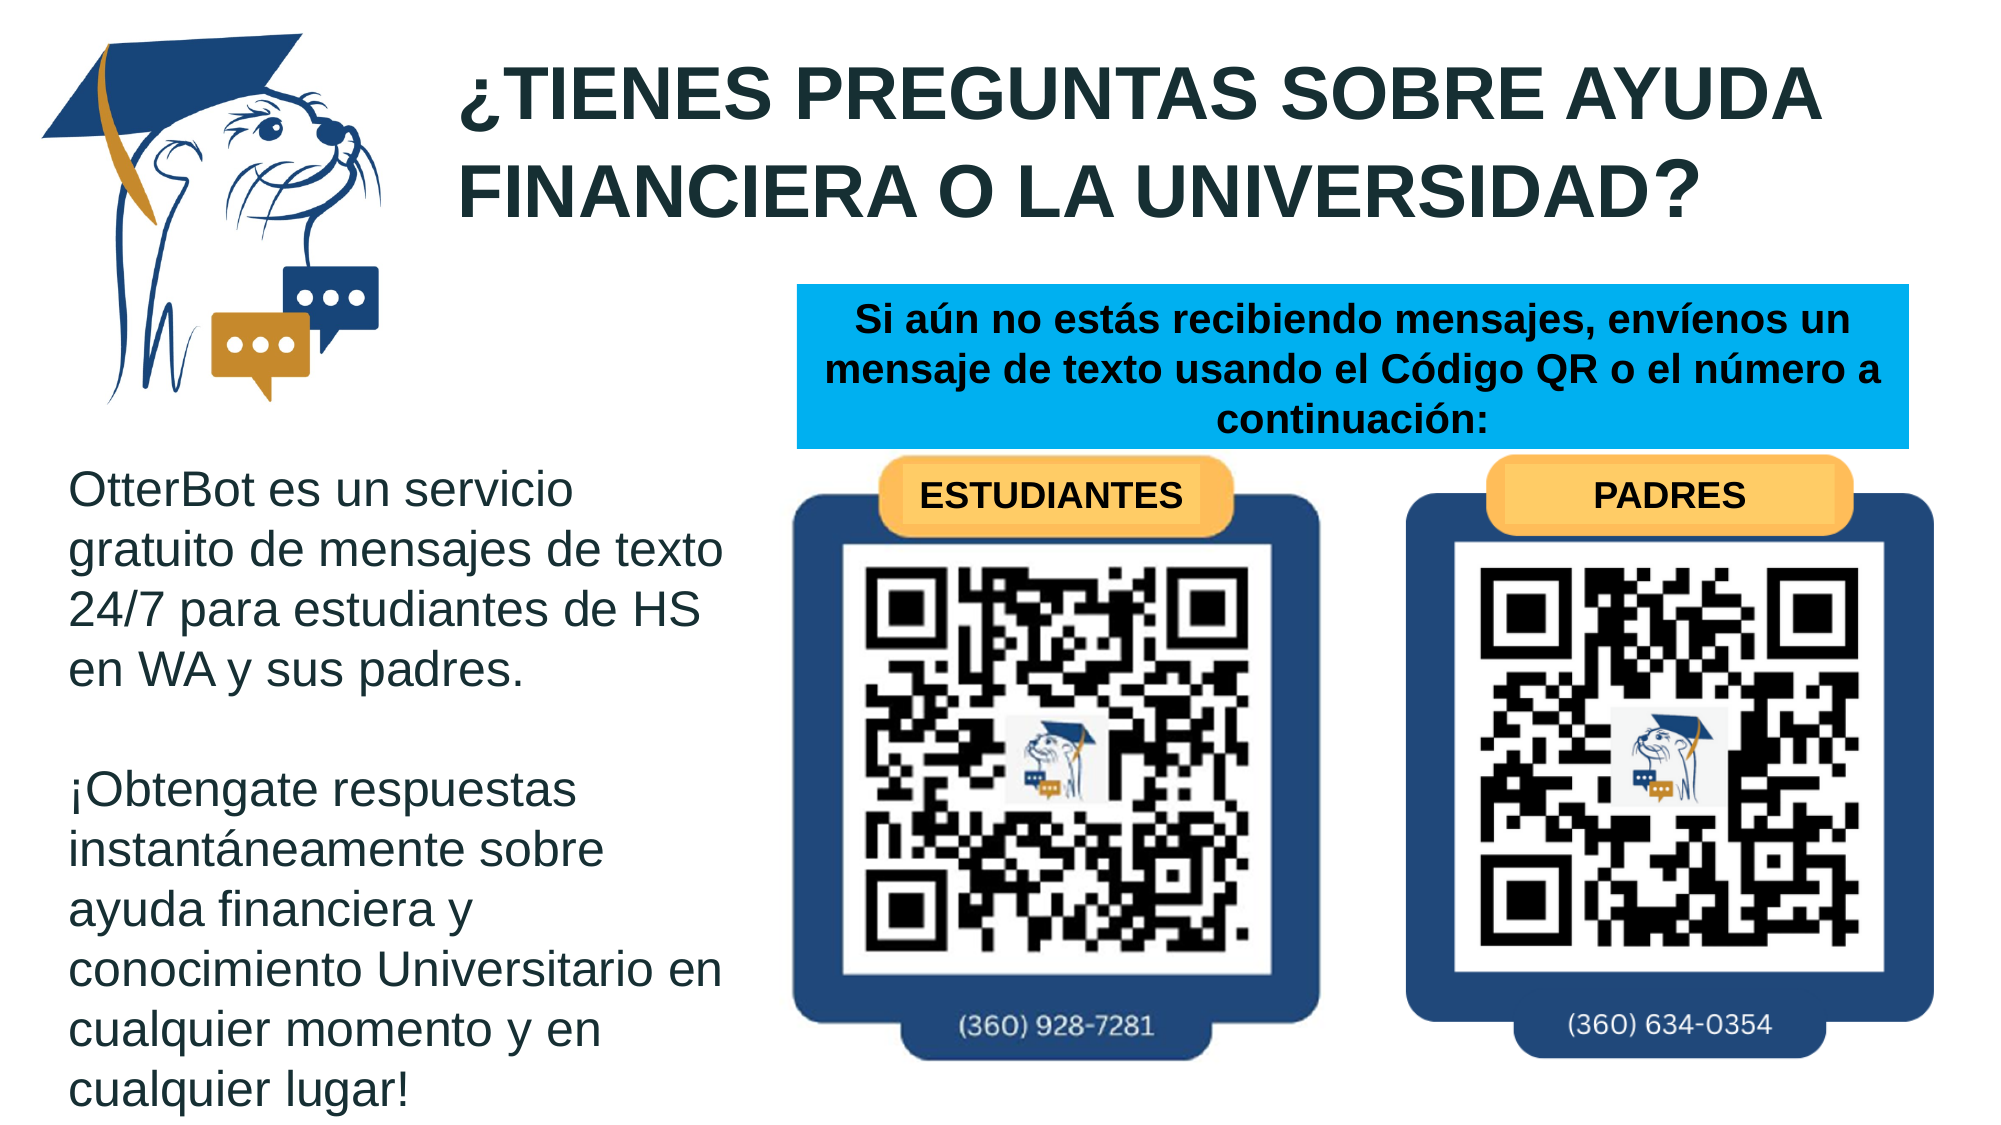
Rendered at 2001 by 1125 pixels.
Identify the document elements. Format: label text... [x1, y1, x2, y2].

picture [1369, 427, 1377, 432]
text_box Si aún no estás recibiendo mensajes, envíenos un mensaje de texto usando el Código QR o el número a continuación: [796, 284, 1909, 436]
picture [1345, 427, 1355, 432]
text_box ¿TIENES PREGUNTAS SOBRE AYUDA FINANCIERA O LA UNIVERSIDAD? [442, 37, 1879, 243]
text_box OtterBot es un servicio gratuito de mensajes de texto 24/7 para estudiantes de HS en WA y sus padres. ¡Obtengate respuestas instantáneamente sobre ayuda financiera y conocimiento Universitario en cualquier momento y en cualquier lugar! [54, 449, 763, 1125]
picture [1429, 427, 1445, 432]
picture [762, 427, 2000, 1089]
picture [39, 32, 383, 405]
picture [1394, 427, 1410, 432]
